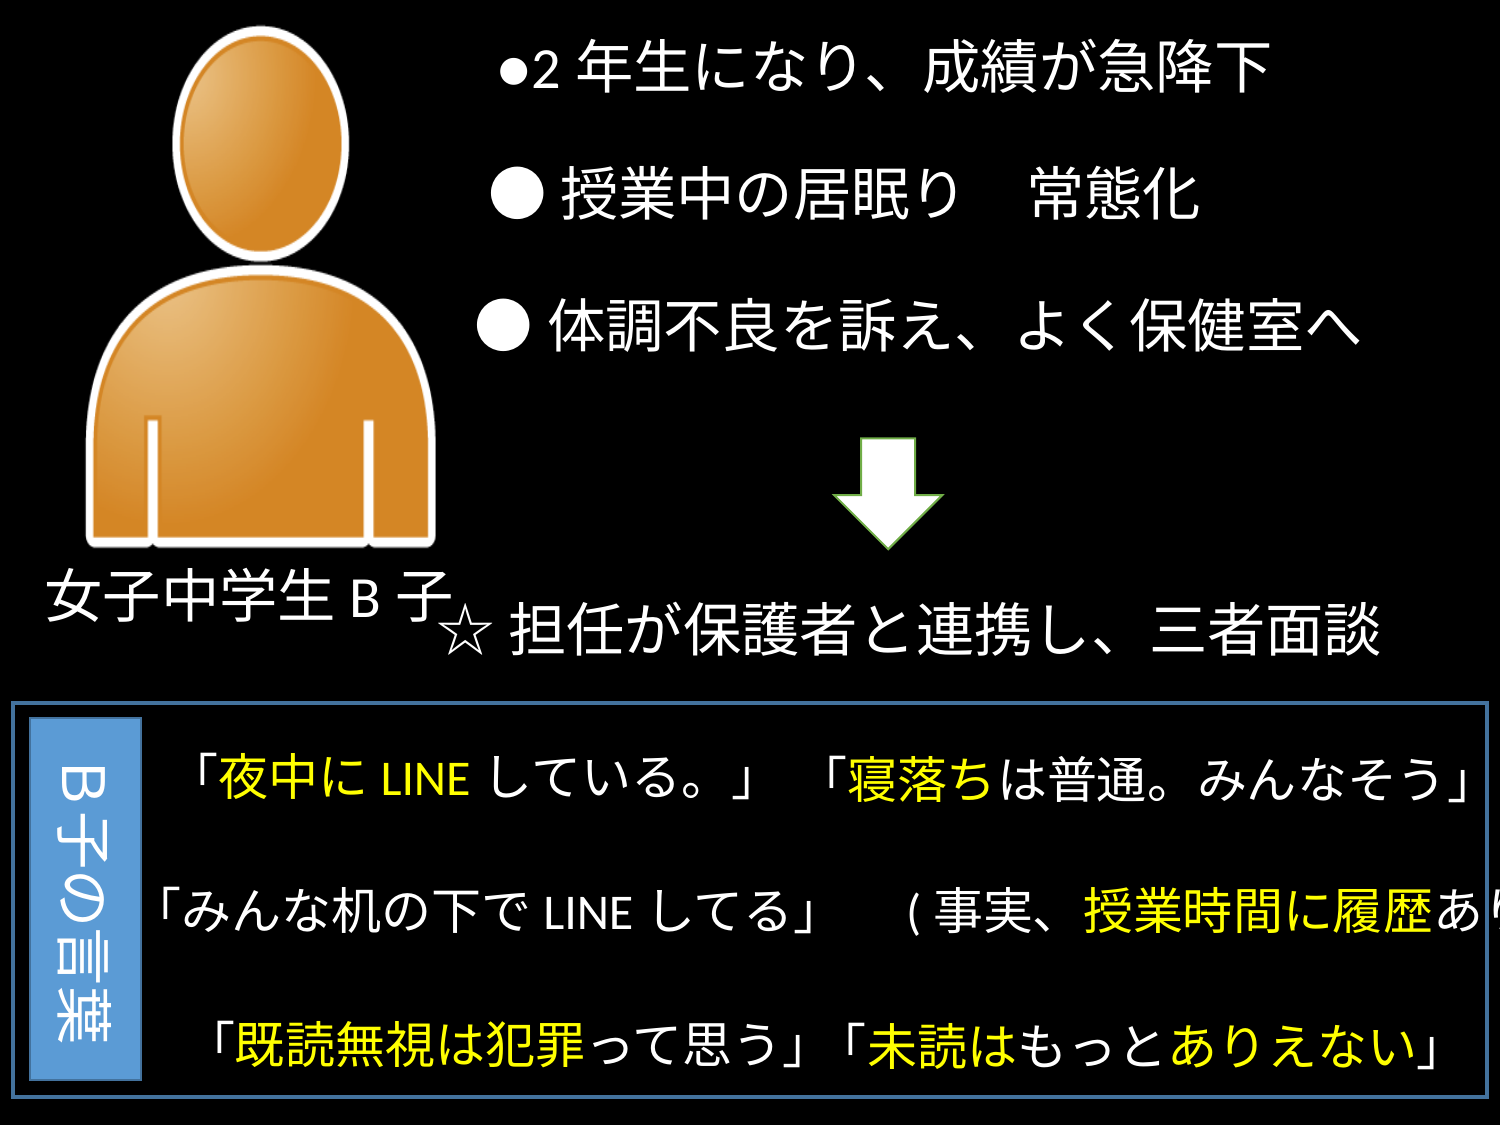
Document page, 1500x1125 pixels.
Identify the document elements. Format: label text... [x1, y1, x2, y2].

text_box ●体調不良を訴え、よく保健室へ [496, 281, 1378, 367]
text_box ●2年生になり、成績が急降下 [496, 23, 1287, 108]
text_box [446, 438, 1373, 672]
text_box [27, 0, 496, 638]
text_box ●授業中の居眠り 常態化 [496, 149, 1216, 235]
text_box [12, 702, 1488, 1098]
